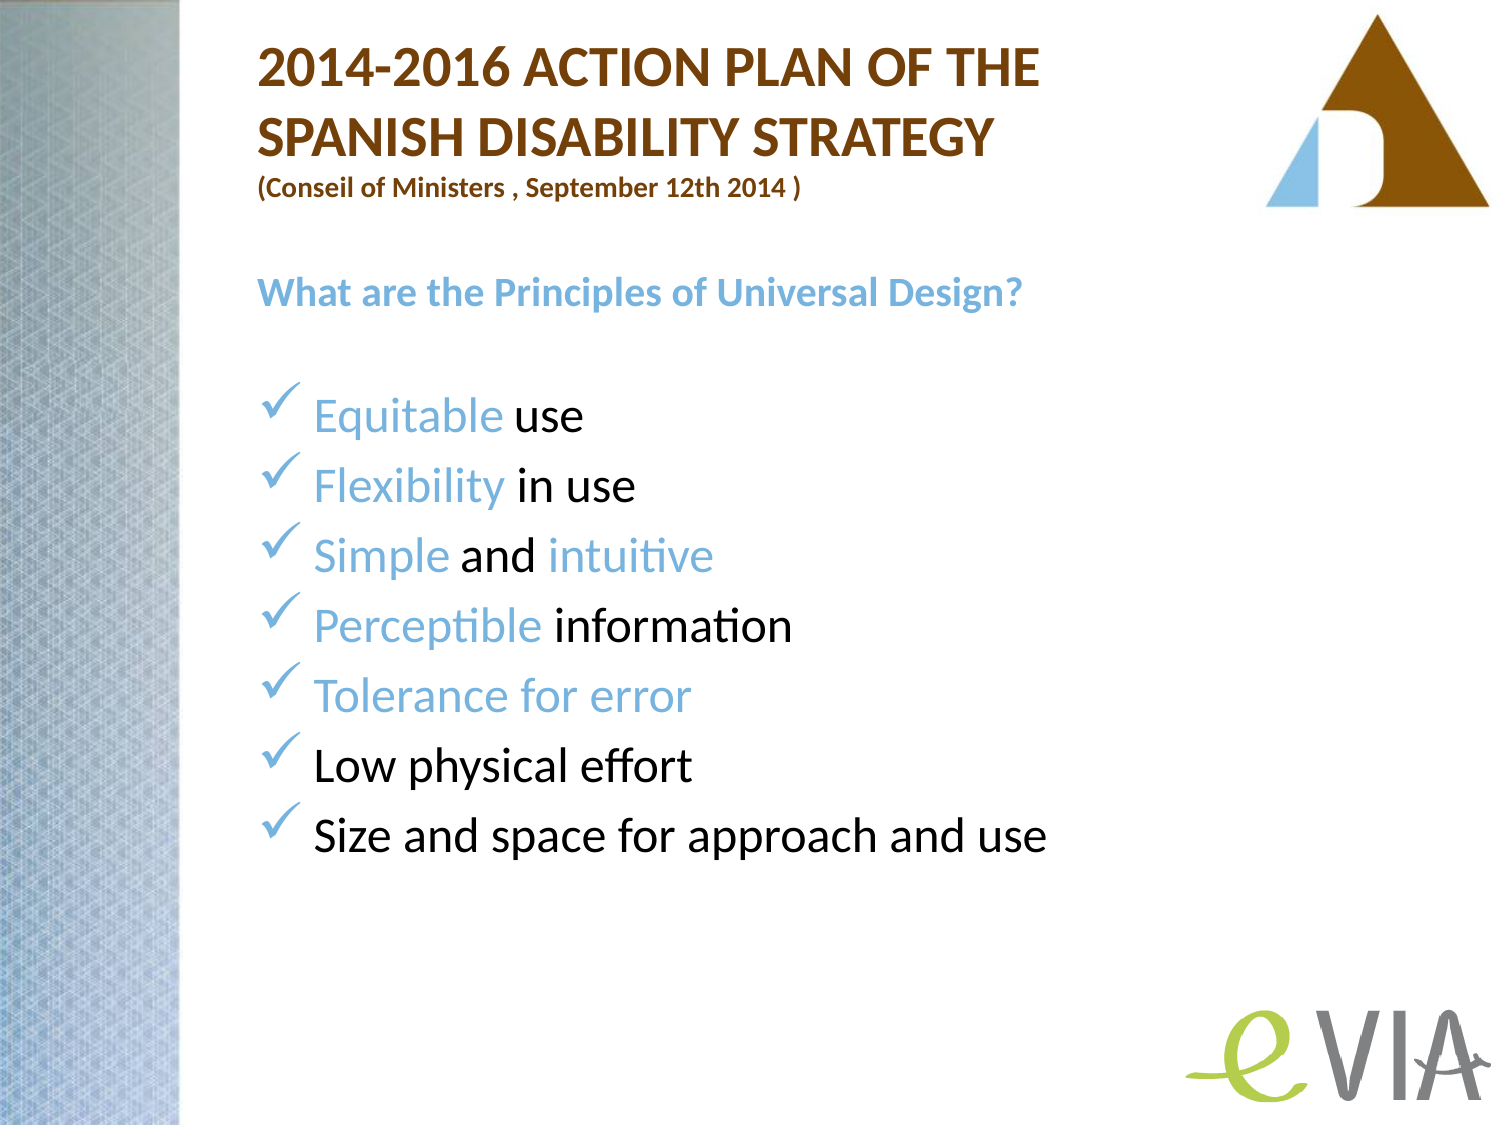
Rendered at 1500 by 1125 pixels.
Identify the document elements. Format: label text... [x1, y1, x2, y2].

picture [0, 0, 183, 1125]
picture [1182, 1006, 1500, 1103]
list What are the Principles of Universal Design? Equitable use Flexibility in use Simple and intuitive Perceptible information Tolerance for error Low physical effort Size and space for approach and use [242, 257, 1480, 1000]
title 2014-2016 ACTION PLAN OF THE SPANISH DISABILITY STRATEGY (Conseil of Ministers , September 12th 2014 ) [242, 20, 1149, 211]
picture [1257, 7, 1495, 220]
